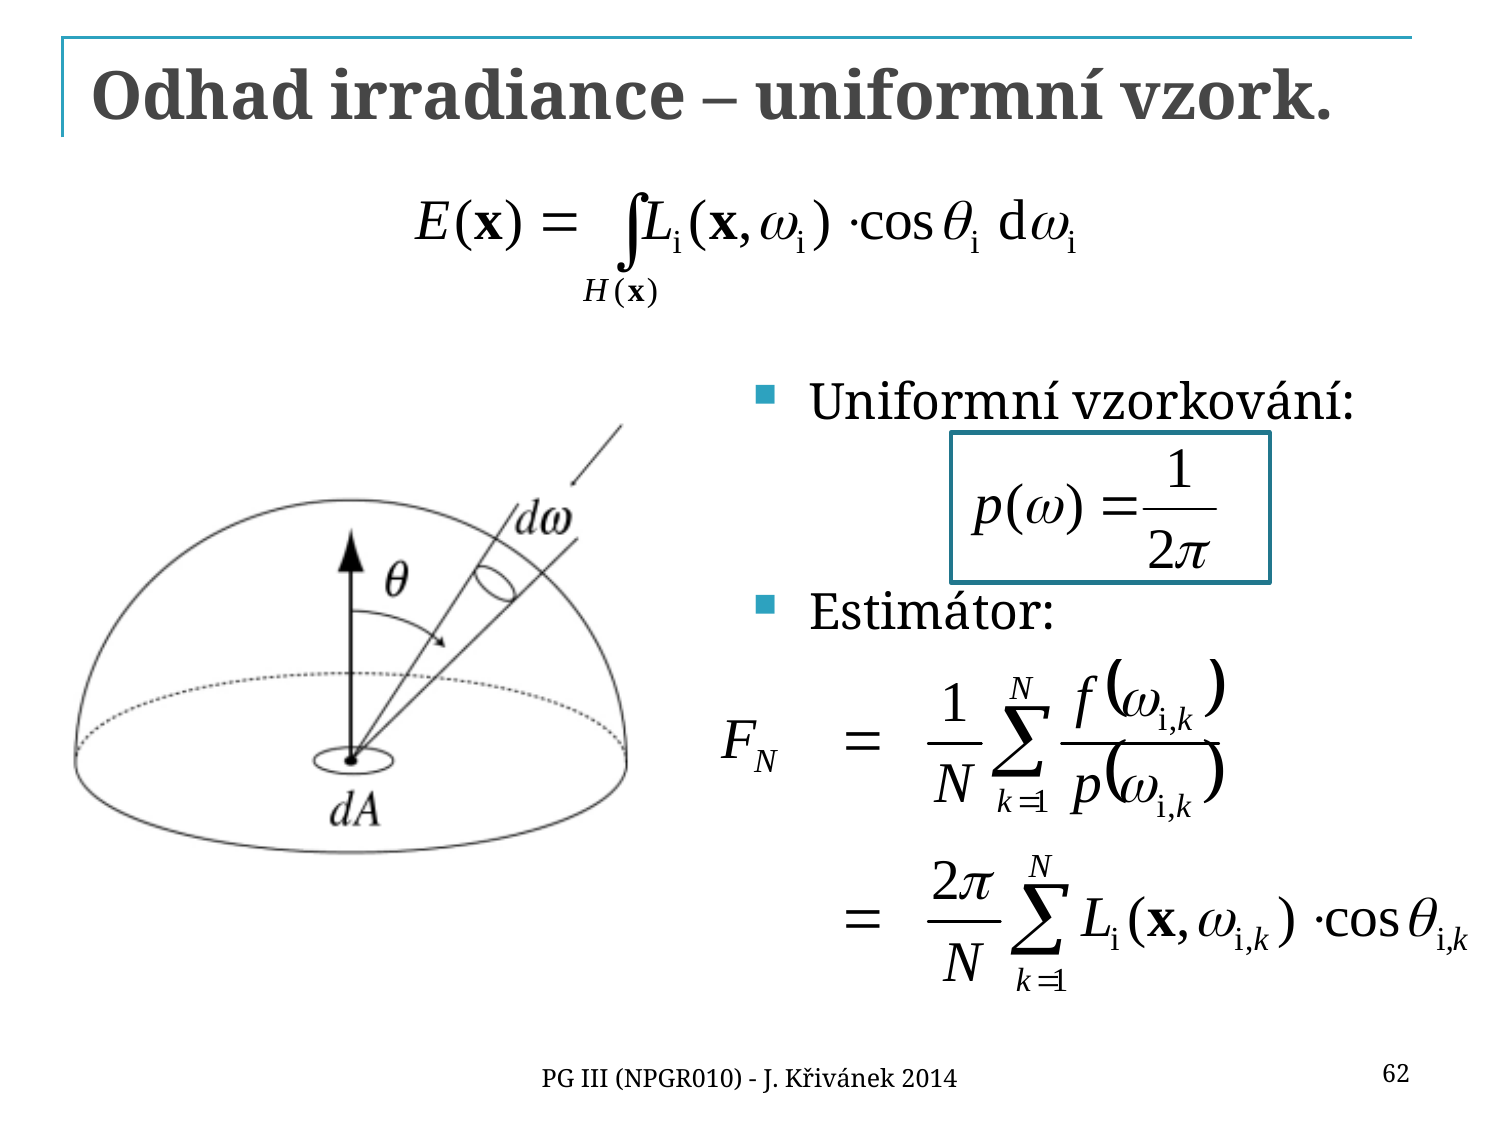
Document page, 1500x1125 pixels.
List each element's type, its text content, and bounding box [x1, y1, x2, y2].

picture [29, 408, 650, 906]
title Odhad irradiance – uniformní vzork. [74, 45, 1426, 233]
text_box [405, 172, 1095, 322]
slide_number 62 [1074, 1023, 1426, 1100]
footer PG III (NPGR010) - J. Křivánek 2014 [512, 1024, 988, 1101]
list Uniformní vzorkování: Estimátor: [737, 361, 1426, 657]
text_box [1225, 430, 1272, 585]
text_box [958, 432, 1228, 581]
text_box [949, 430, 959, 585]
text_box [710, 658, 1488, 1005]
